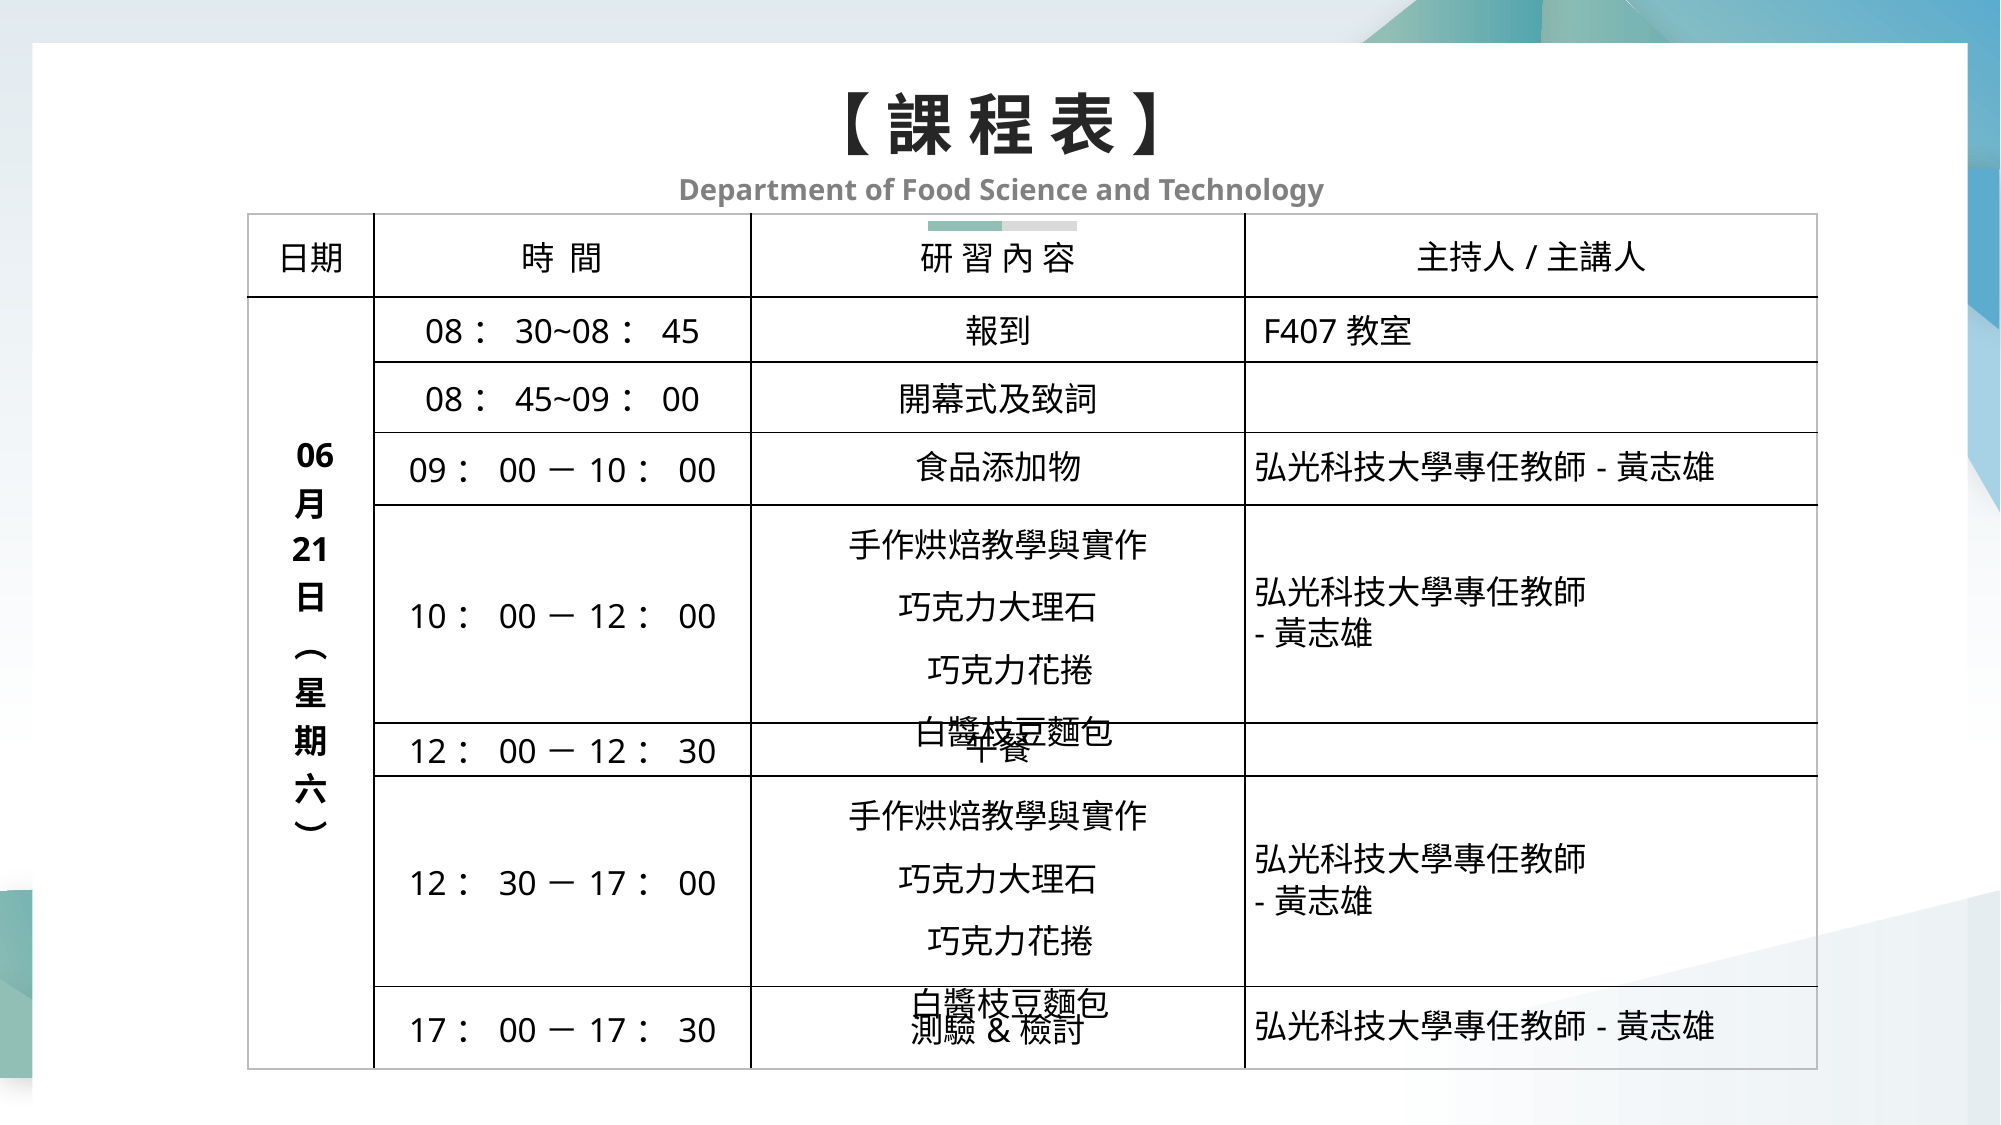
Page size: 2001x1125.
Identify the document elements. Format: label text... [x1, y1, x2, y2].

table_cell 10：00－12：00 [375, 506, 750, 722]
table_cell 09：00－10：00 [375, 433, 750, 504]
table_cell 測驗&檢討 [752, 987, 1244, 1068]
table_cell 弘光科技大學專任教師-黃志雄 [1246, 433, 1816, 504]
table_cell 弘光科技大學專任教師 -黃志雄 [1246, 777, 1816, 986]
table_cell [1246, 363, 1816, 432]
table_cell 食品添加物 [752, 433, 1244, 504]
table_header 日期 [249, 215, 373, 296]
table_header 主持人/主講人 [1246, 215, 1816, 296]
table_header 研 習 內 容 [752, 215, 1244, 296]
table_cell 08：45~09：00 [375, 363, 750, 432]
table_header 時 間 [375, 215, 750, 296]
table_cell 06 月 21 日 ︵ 星 期 六 ︶ [249, 298, 373, 1068]
table_cell 開幕式及致詞 [752, 363, 1244, 432]
table_cell 手作烘焙教學與實作 巧克力大理石 巧克力花捲 白醬枝豆麵包 [752, 777, 1244, 986]
table_cell 17：00－17：30 [375, 987, 750, 1068]
table_cell 午餐 [752, 724, 1244, 775]
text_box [544, 74, 1459, 215]
table_cell 12：00－12：30 [375, 724, 750, 775]
table_cell [1246, 724, 1816, 775]
table_cell 手作烘焙教學與實作 巧克力大理石 巧克力花捲 白醬枝豆麵包 [752, 506, 1244, 722]
table_cell 弘光科技大學專任教師 -黃志雄 [1246, 506, 1816, 722]
table_cell F407教室 [1246, 298, 1816, 361]
table_cell 12：30－17：00 [375, 777, 750, 986]
table_cell 弘光科技大學專任教師-黃志雄 [1246, 987, 1816, 1068]
table_cell 08：30~08：45 [375, 298, 750, 361]
table_cell 報到 [752, 298, 1244, 361]
